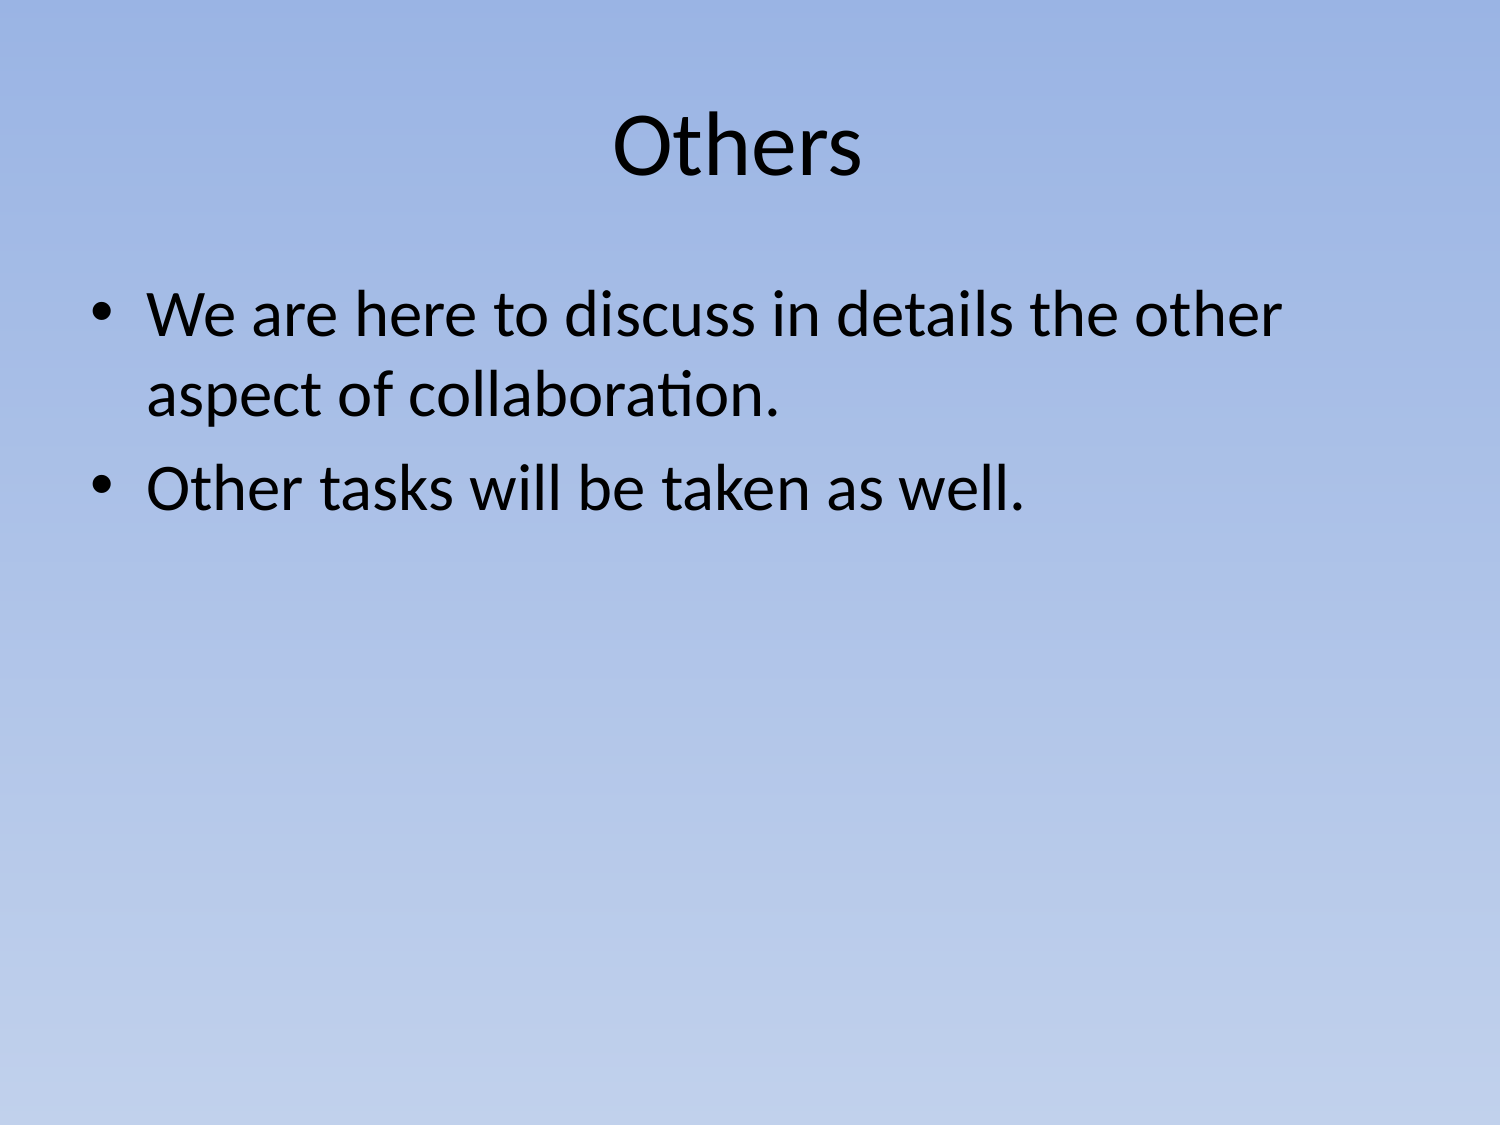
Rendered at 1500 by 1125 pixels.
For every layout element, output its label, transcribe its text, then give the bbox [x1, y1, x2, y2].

title Others [75, 45, 1425, 233]
list We are here to discuss in details the other aspect of collaboration. Other tasks will be taken as well. [75, 262, 1425, 1005]
